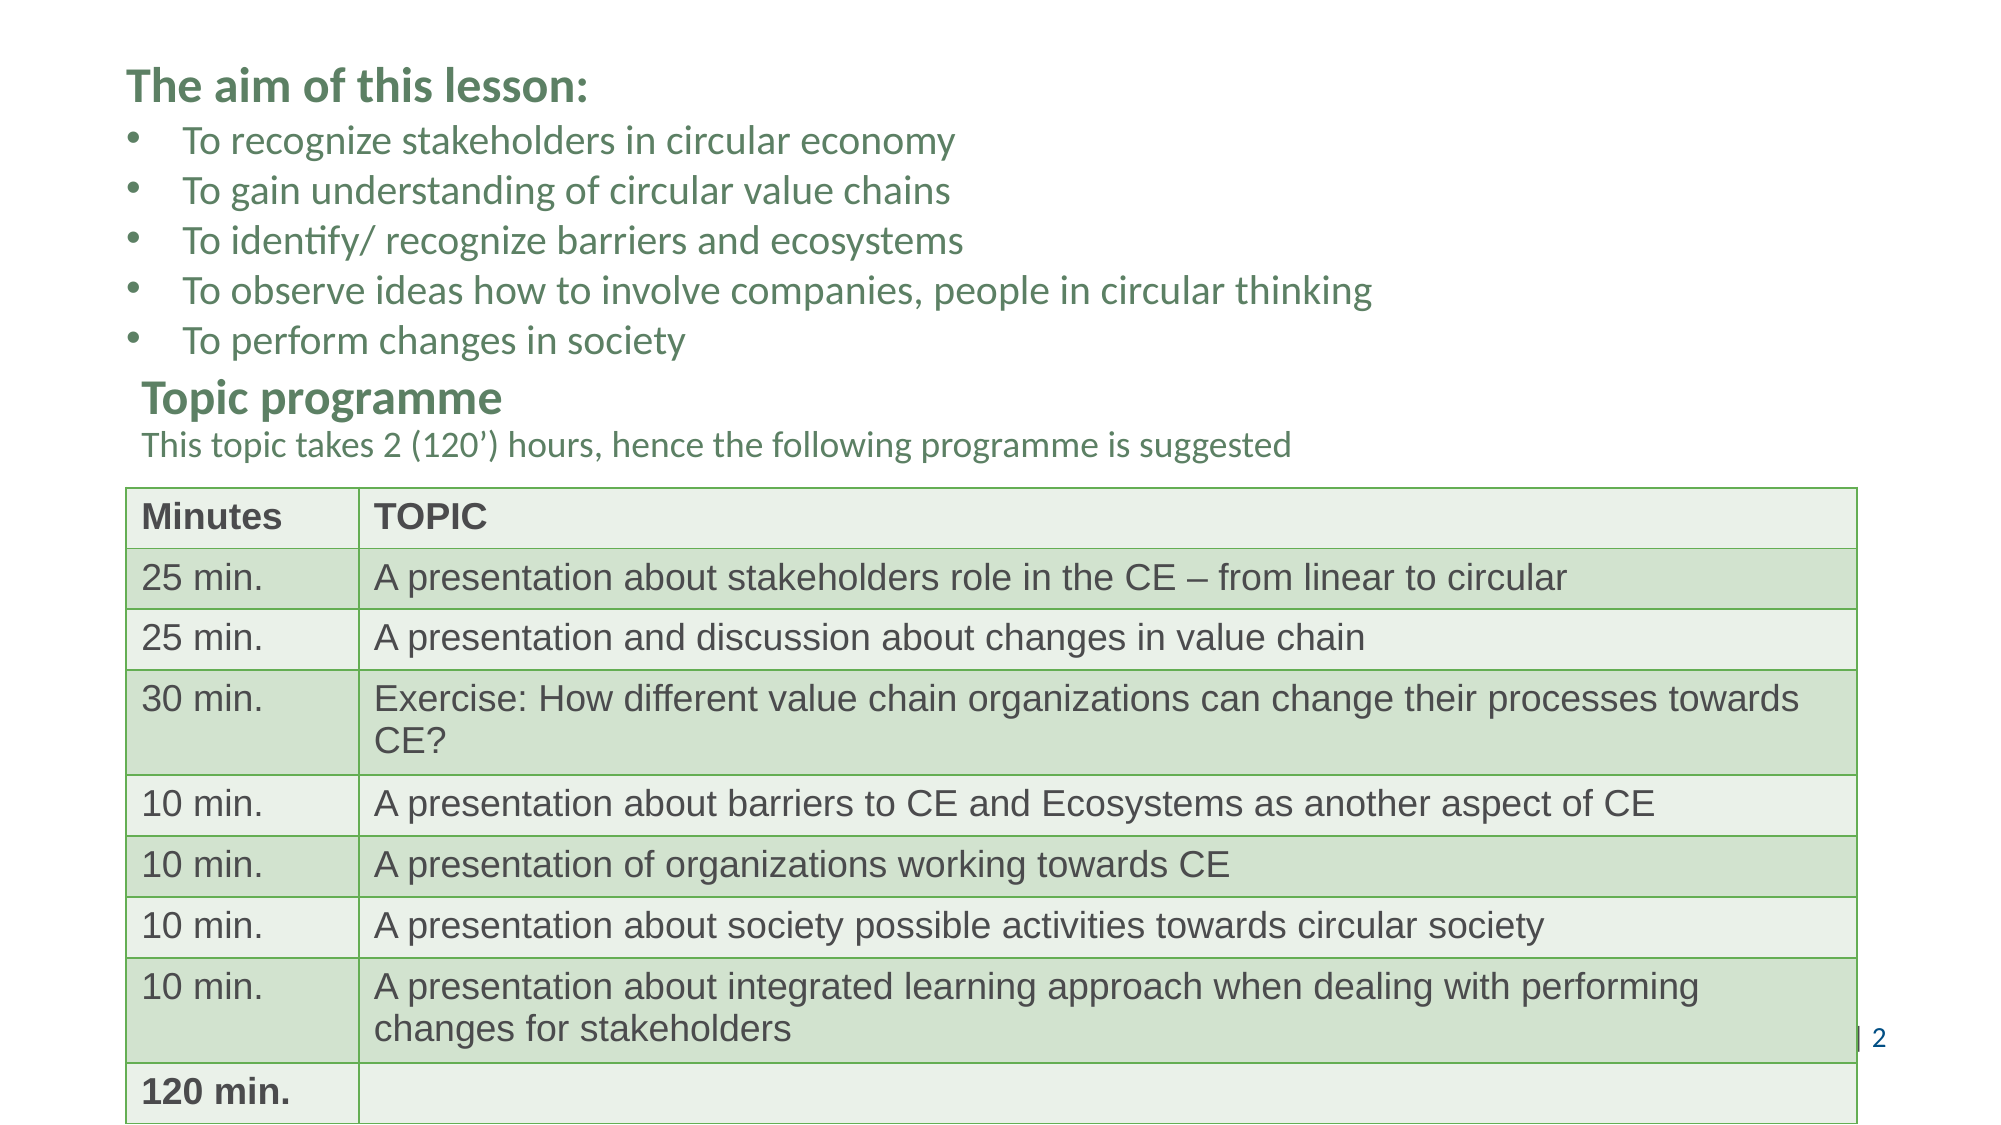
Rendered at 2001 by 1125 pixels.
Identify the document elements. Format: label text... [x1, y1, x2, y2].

table_cell A presentation and discussion about changes in value chain [360, 610, 1856, 669]
table_cell 30 min. [127, 671, 358, 774]
table_cell 10 min. [127, 898, 358, 957]
table_cell 25 min. [127, 610, 358, 669]
table_header TOPIC [360, 489, 1856, 548]
table_cell Exercise: How different value chain organizations can change their processes towards CE? [360, 671, 1856, 774]
text_box The aim of this lesson: To recognize stakeholders in circular economy To gain understanding of circular value chains To identify/ recognize barriers and ecosystems To observe ideas how to involve companies, people in circular thinking To perform changes in society [126, 50, 1862, 364]
table_cell A presentation about barriers to CE and Ecosystems as another aspect of CE [360, 776, 1856, 835]
table_cell A presentation of organizations working towards CE [360, 837, 1856, 896]
table_cell 25 min. [127, 549, 358, 608]
table_cell A presentation about society possible activities towards circular society [360, 898, 1856, 957]
table_cell A presentation about stakeholders role in the CE – from linear to circular [360, 549, 1856, 608]
table_cell A presentation about integrated learning approach when dealing with performing changes for stakeholders [360, 959, 1856, 1062]
table_cell 10 min. [127, 776, 358, 835]
table_cell 10 min. [127, 837, 358, 896]
table_cell 120 min. [127, 1064, 358, 1123]
text_box Topic programme This topic takes 2 (120’) hours, hence the following programme is suggested [126, 364, 1766, 487]
table_header Minutes [127, 489, 358, 548]
table_cell [360, 1064, 1856, 1123]
table_cell 10 min. [127, 959, 358, 1062]
